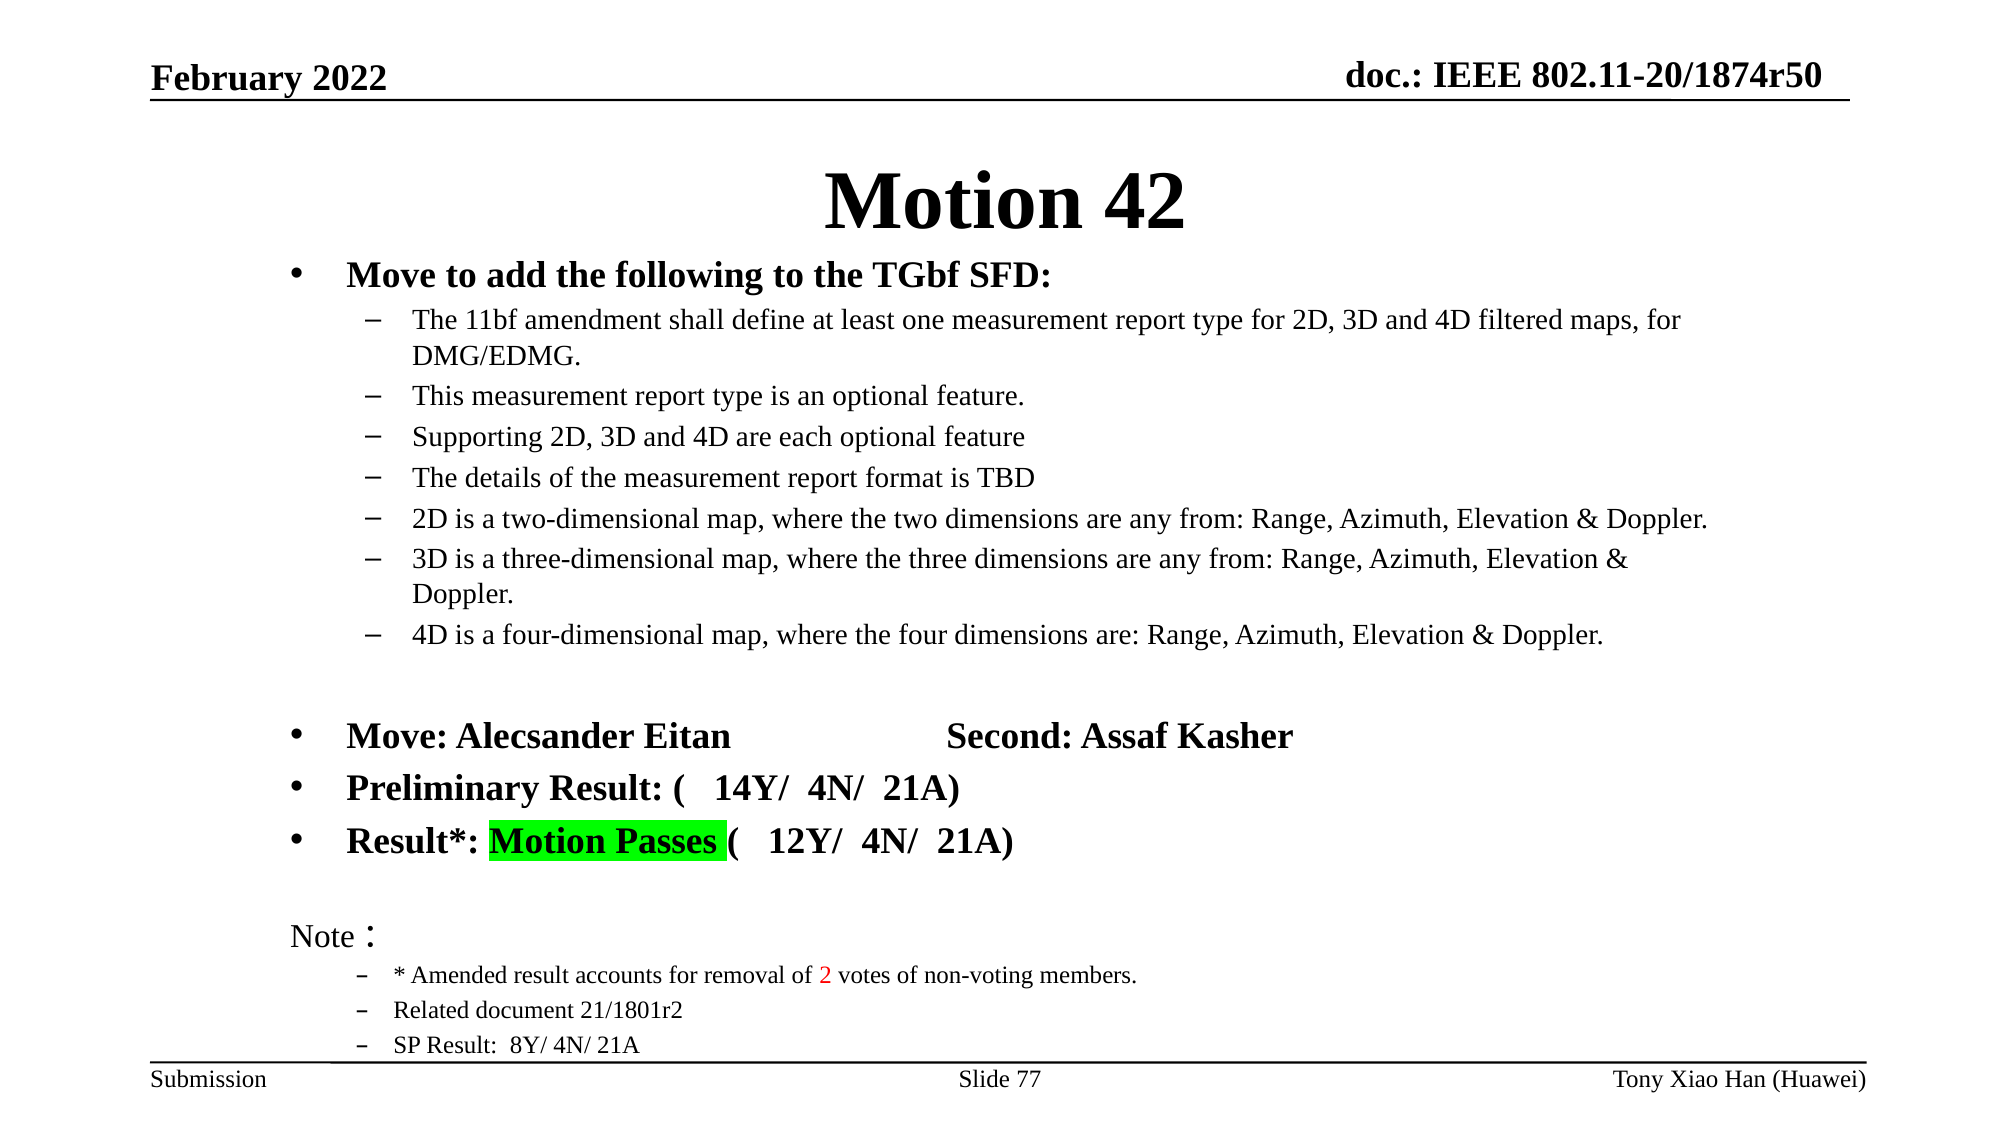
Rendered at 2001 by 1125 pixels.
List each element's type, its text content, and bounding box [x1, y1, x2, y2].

text_box Motion 42 [368, 137, 1644, 212]
text_box Move to add the following to the TGbf SFD: The 11bf amendment shall define at least one measurement report type for 2D, 3D and 4D filtered maps, for DMG/EDMG. This measurement report type is an optional feature. Supporting 2D, 3D and 4D are each optional feature The details of the measurement report format is TBD 2D is a two-dimensional map, where the two dimensions are any from: Range, Azimuth, Elevation & Doppler. 3D is a three-dimensional map, where the three dimensions are any from: Range, Azimuth, Elevation & Doppler. 4D is a four-dimensional map, where the four dimensions are: Range, Azimuth, Elevation & Doppler. Move: Alecsander Eitan Second: Assaf Kasher Preliminary Result: ( 14Y/ 4N/ 21A) Result*: Motion Passes ( 12Y/ 4N/ 21A) Note： * Amended result accounts for removal of 2 votes of non-voting members. Related document 21/1801r2 SP Result: 8Y/ 4N/ 21A [275, 212, 1750, 900]
